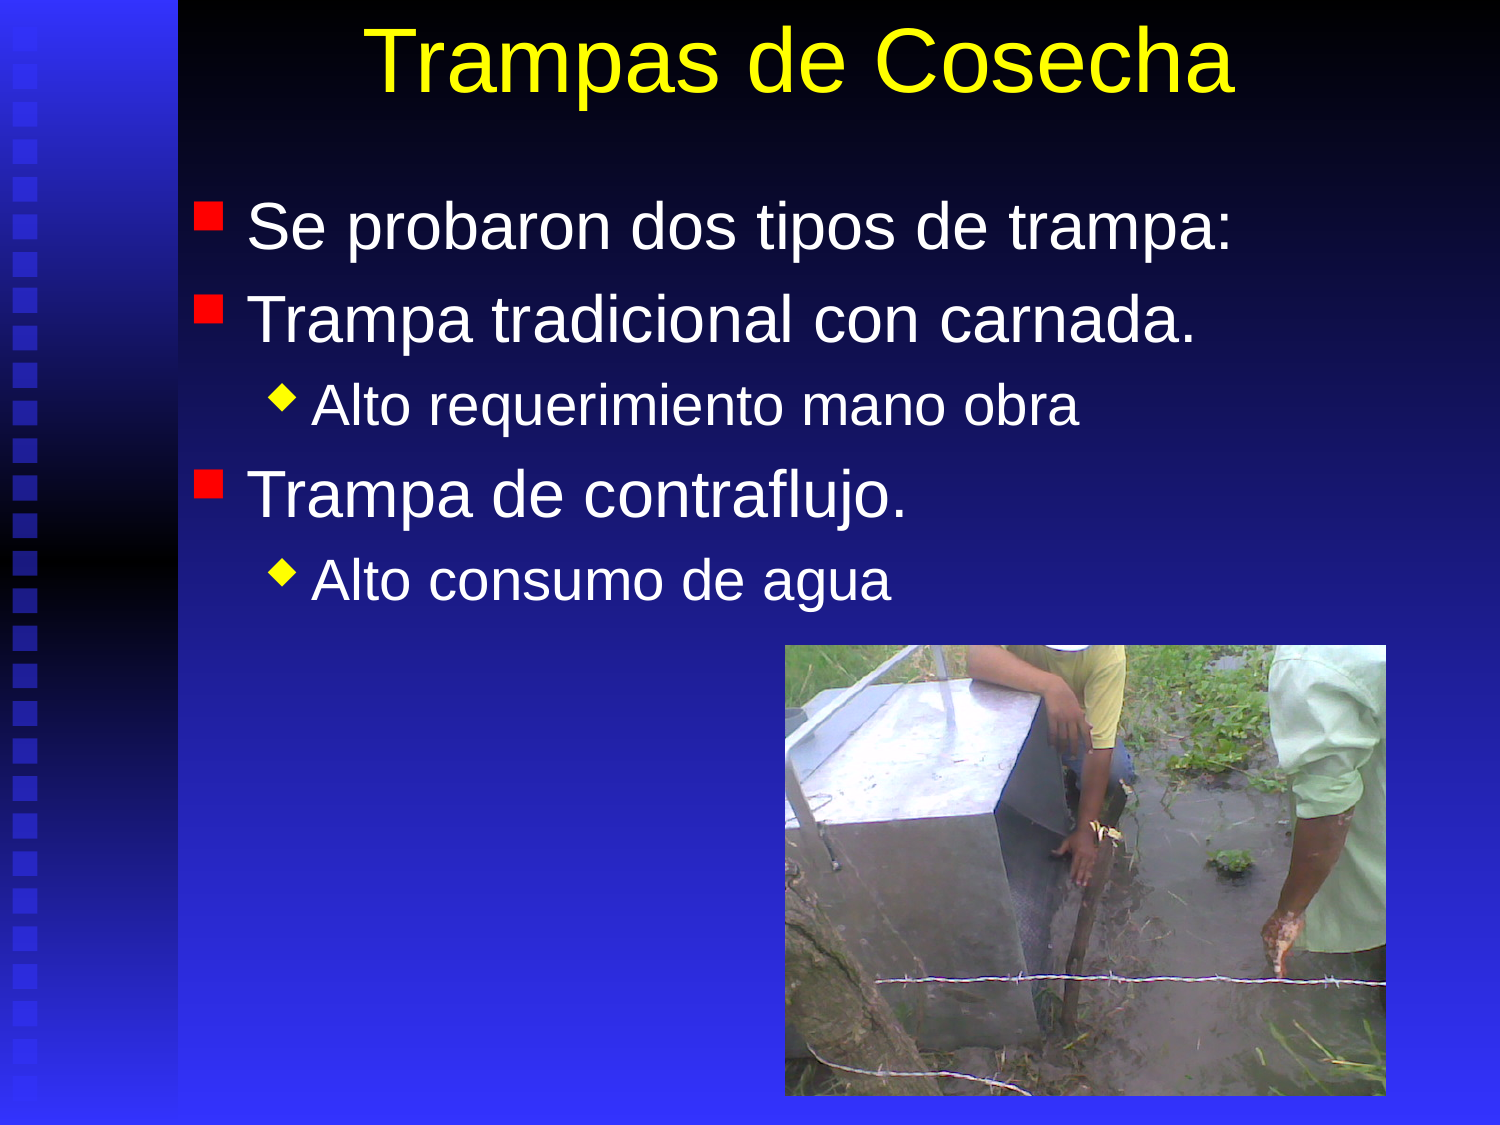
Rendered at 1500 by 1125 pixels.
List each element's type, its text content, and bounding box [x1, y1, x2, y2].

title Trampas de Cosecha [162, 0, 1438, 151]
picture [785, 644, 1386, 1096]
list Se probaron dos tipos de trampa: Trampa tradicional con carnada. Alto requerimiento mano obra Trampa de contraflujo. Alto consumo de agua [174, 174, 1451, 1101]
